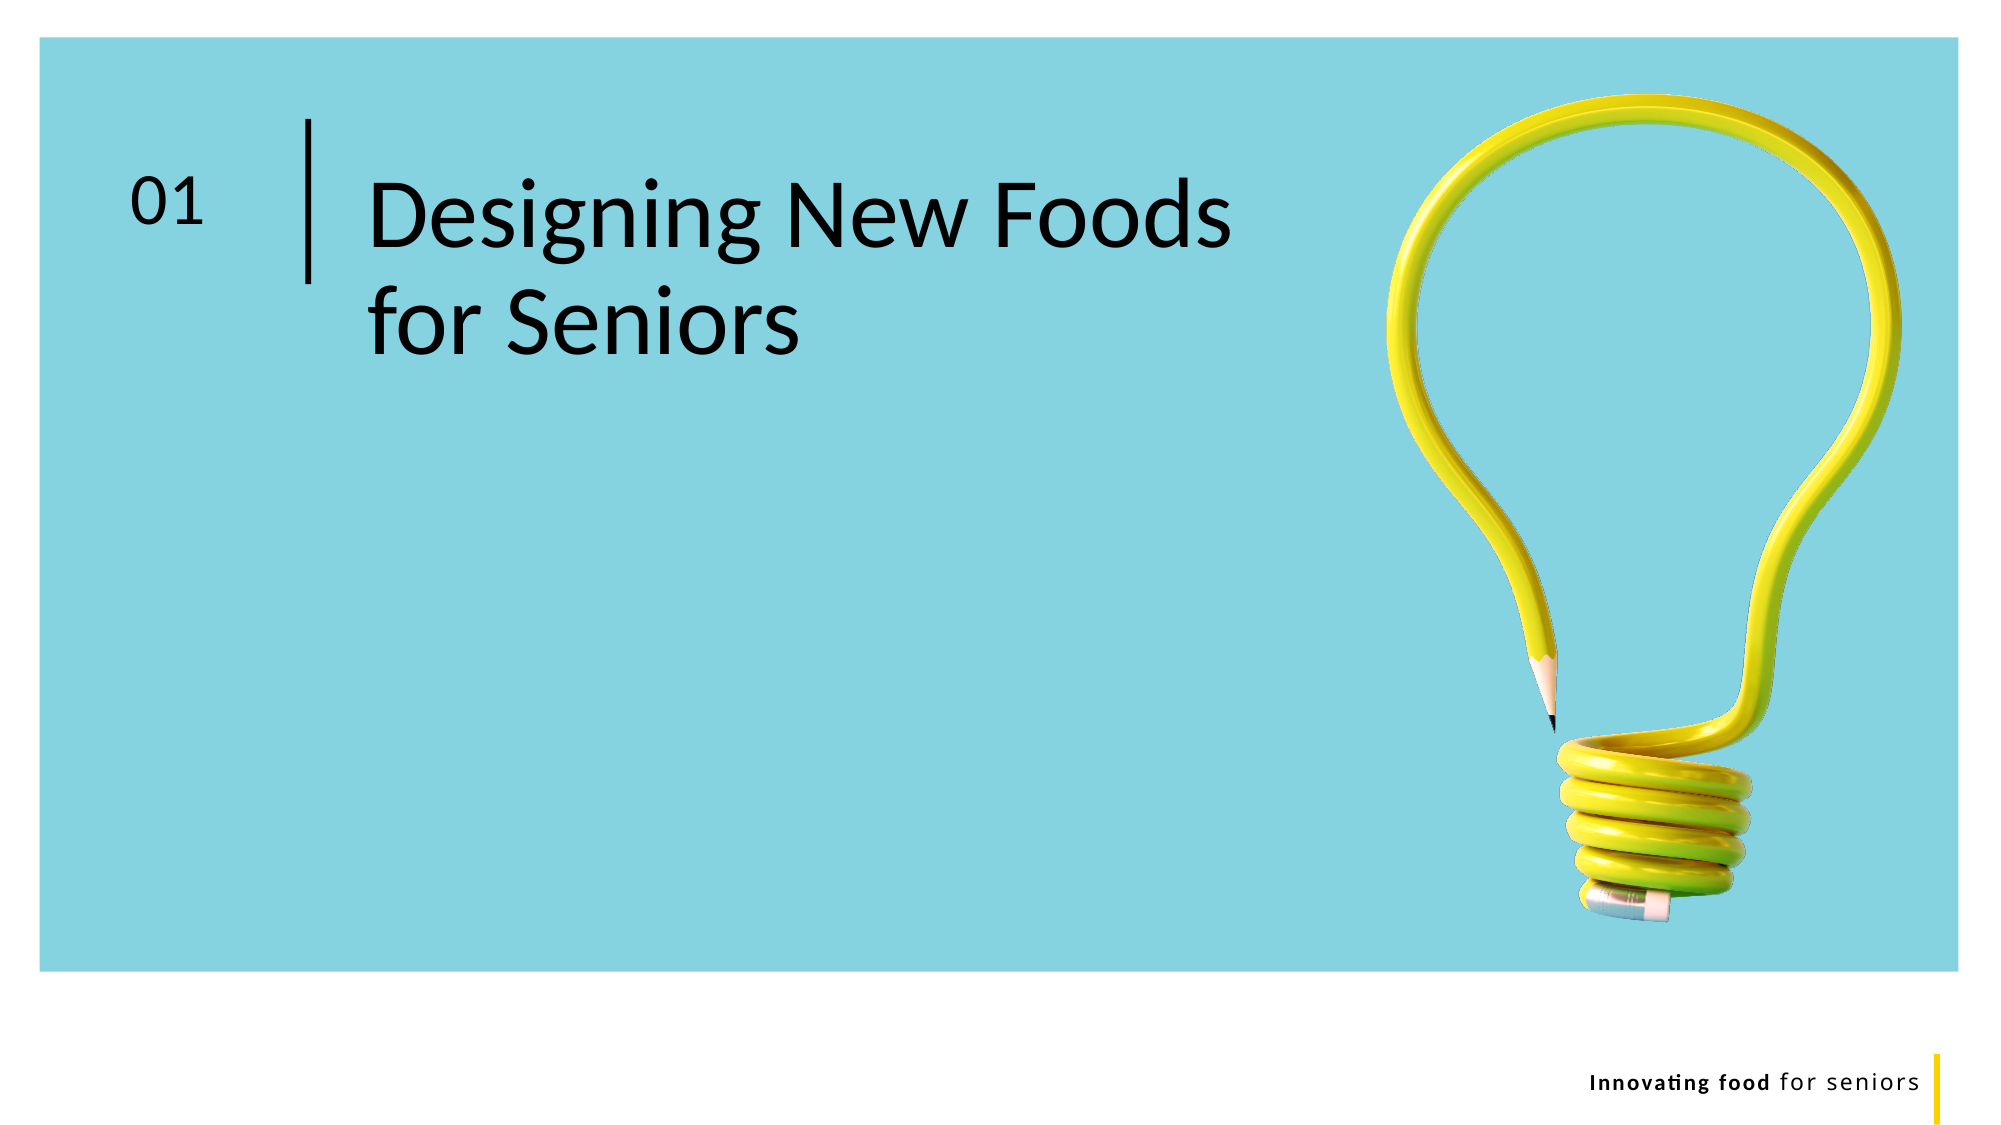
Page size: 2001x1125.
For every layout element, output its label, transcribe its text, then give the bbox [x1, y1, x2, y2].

picture [1293, 48, 1976, 983]
list 01 [115, 153, 264, 249]
list Designing New Foods for Seniors [352, 153, 1254, 632]
